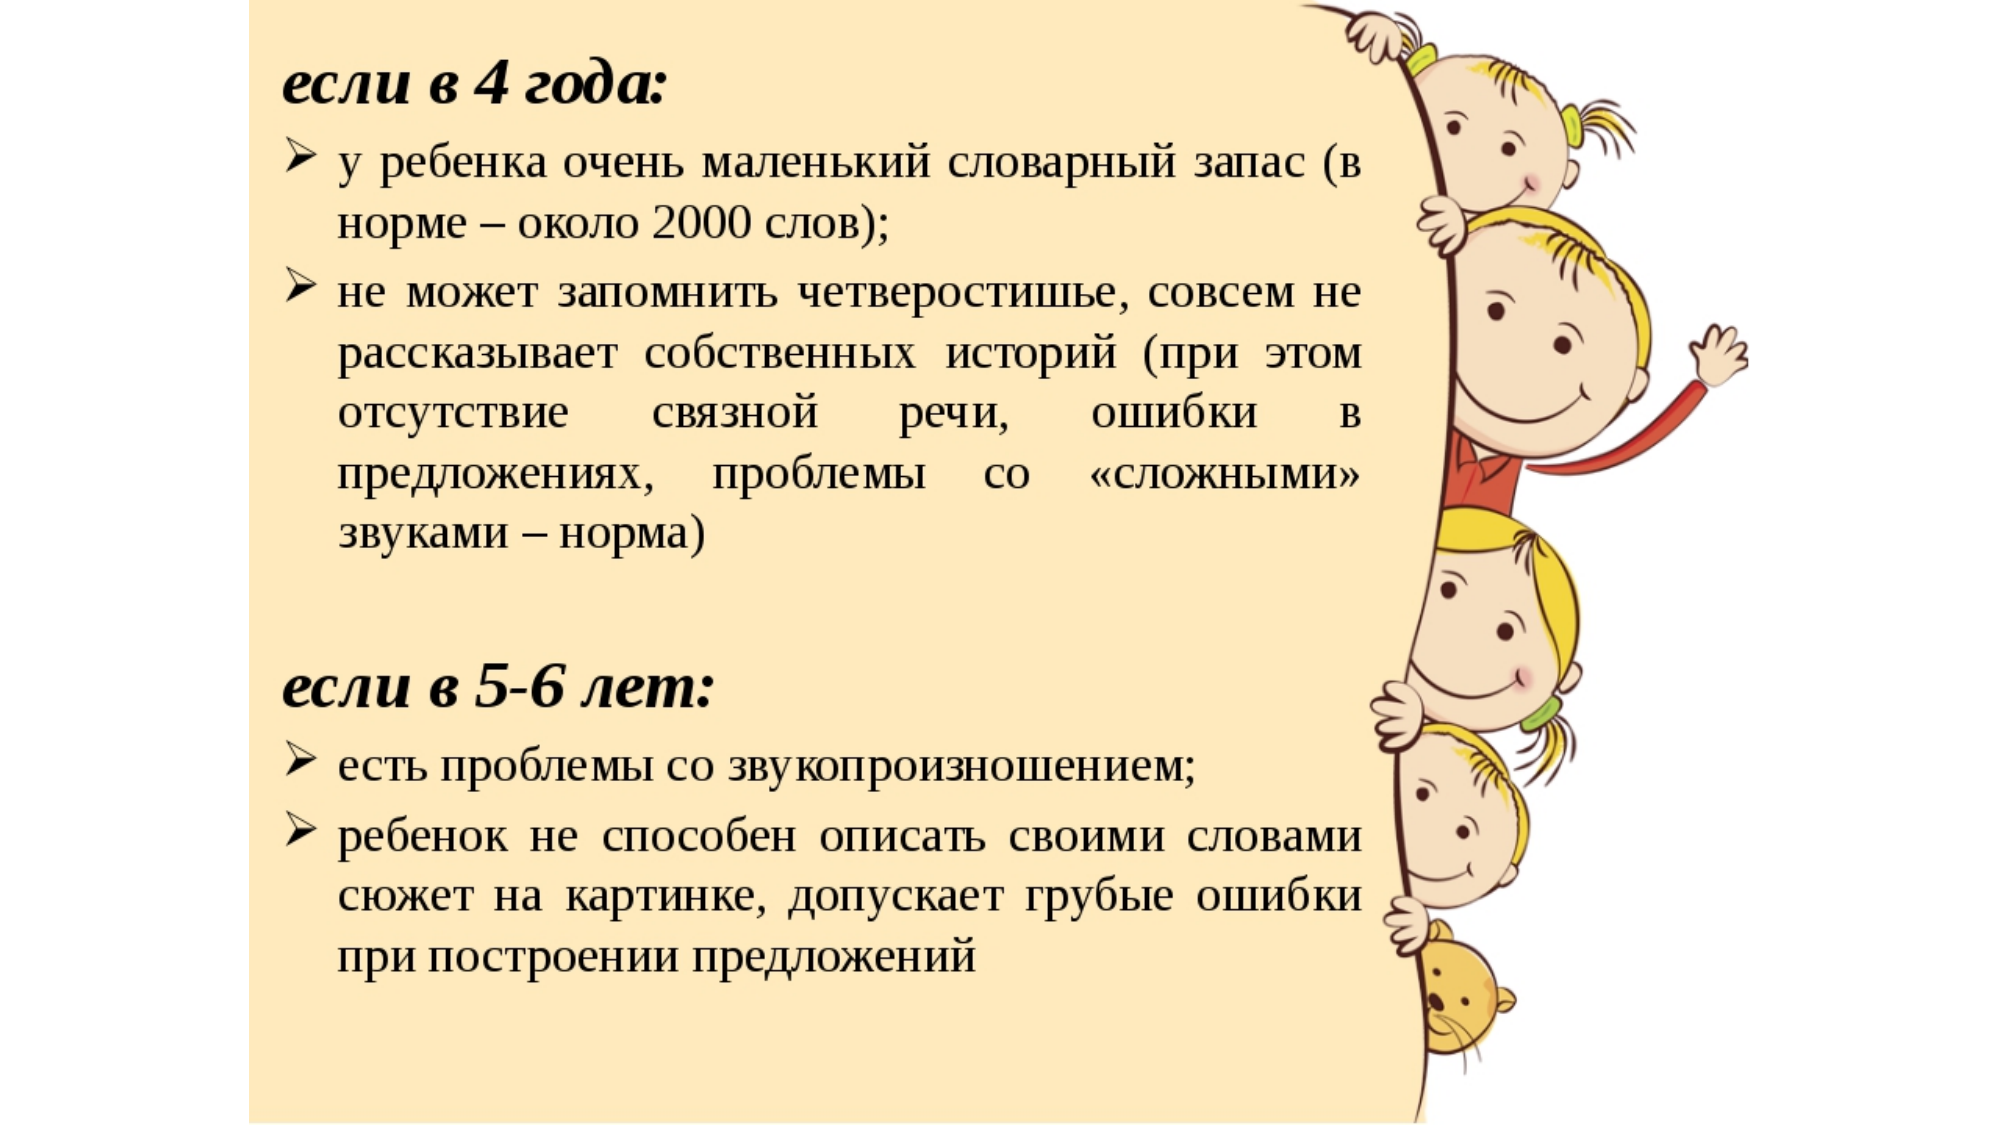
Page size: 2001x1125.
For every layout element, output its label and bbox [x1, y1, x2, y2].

picture [249, 0, 1750, 1125]
